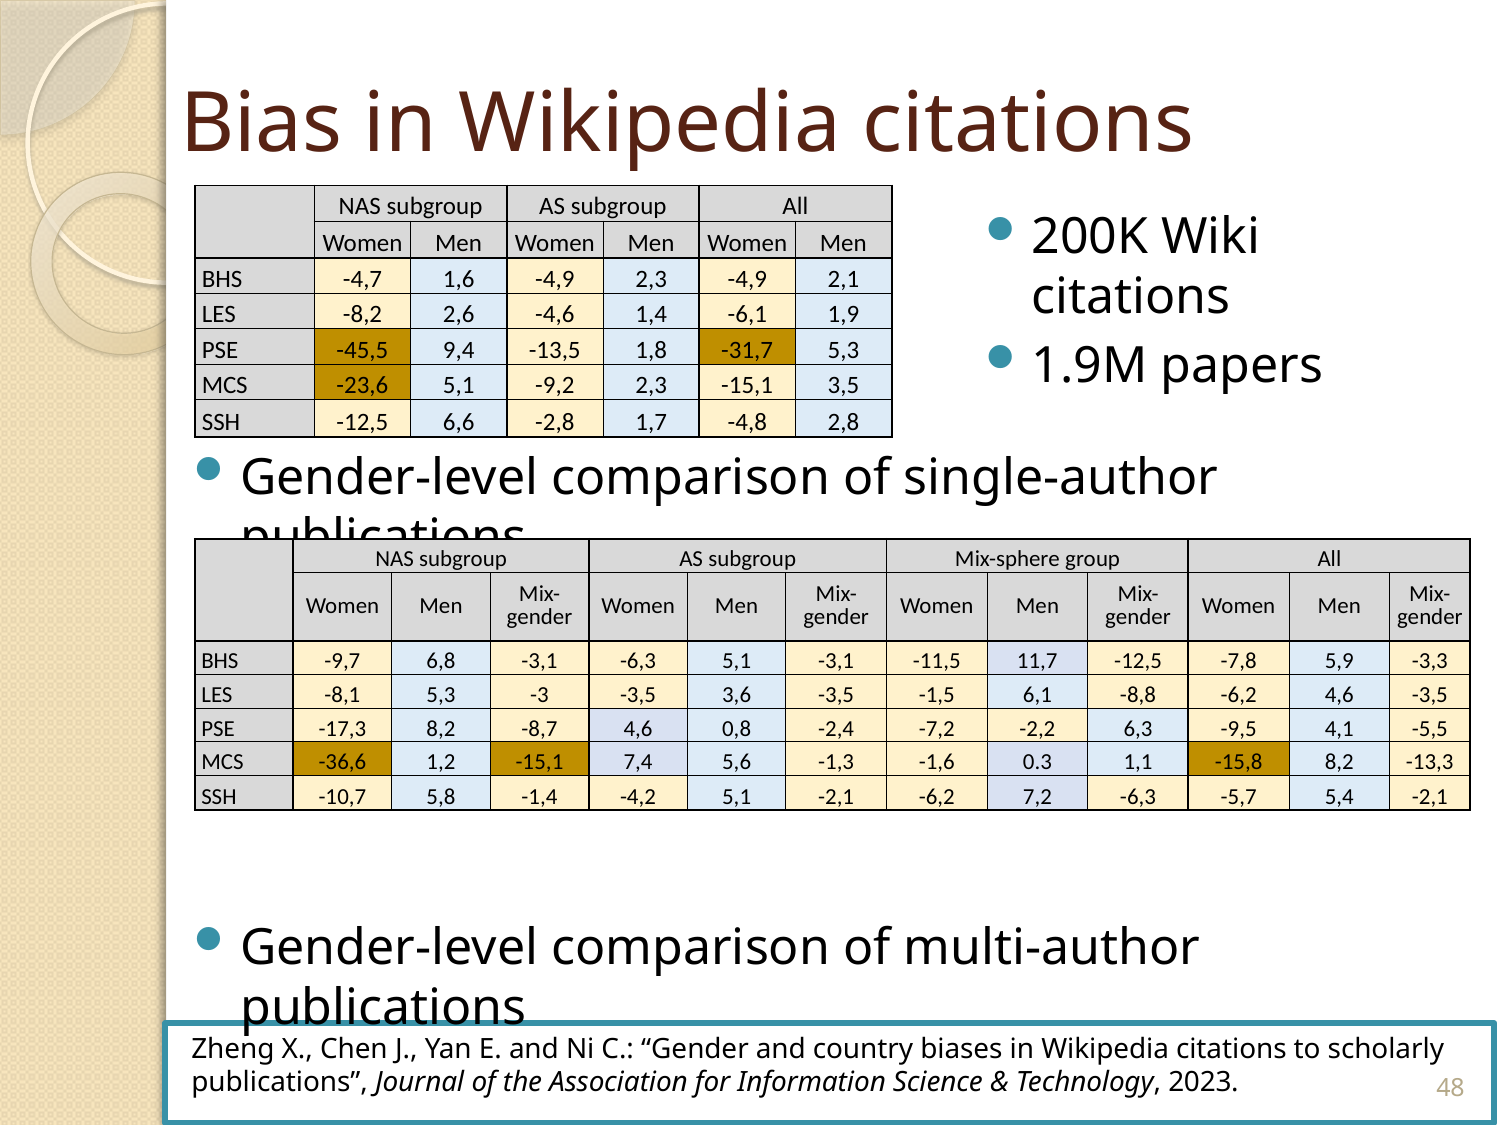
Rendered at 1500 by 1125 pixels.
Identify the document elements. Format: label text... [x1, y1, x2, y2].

table_cell Men [604, 222, 698, 257]
table_cell -3,5 [786, 675, 886, 708]
table_cell -1,3 [786, 742, 886, 775]
table_cell 1,2 [392, 742, 490, 775]
table_cell 5,1 [688, 642, 785, 674]
table_cell MCS [196, 742, 292, 775]
table_cell Men [411, 222, 506, 257]
table_cell -8,1 [294, 675, 391, 708]
table_cell -9,7 [294, 642, 391, 674]
table_header NAS subgroup [315, 186, 506, 221]
table_cell 5,1 [688, 776, 785, 809]
table_cell PSE [196, 709, 292, 741]
table_cell 1,8 [604, 329, 698, 364]
table_cell -10,7 [294, 776, 391, 809]
table_cell -2,8 [508, 400, 603, 436]
table_cell SSH [196, 776, 292, 809]
table_cell 5,1 [411, 365, 506, 399]
table_cell -3,5 [590, 675, 687, 708]
table_cell -4,9 [700, 259, 795, 293]
table_header NAS subgroup [294, 540, 588, 572]
table_cell 2,1 [796, 259, 891, 293]
table_cell 2,3 [604, 365, 698, 399]
table_cell 5,4 [1290, 776, 1389, 809]
table_cell -13,5 [508, 329, 603, 364]
table_cell -4,7 [315, 259, 410, 293]
table_cell 6,3 [1088, 709, 1187, 741]
table_cell -9,2 [508, 365, 603, 399]
table_cell -4,9 [508, 259, 603, 293]
table_cell -23,6 [315, 365, 410, 399]
table_cell PSE [196, 329, 314, 364]
table_cell Women [590, 573, 687, 640]
table_cell -9,5 [1189, 709, 1289, 741]
table_cell -2,1 [786, 776, 886, 809]
table_cell 4,1 [1290, 709, 1389, 741]
table_cell -3,3 [1390, 642, 1469, 674]
table_cell 0.3 [988, 742, 1087, 775]
table_cell -12,5 [315, 400, 410, 436]
table_cell -7,8 [1189, 642, 1289, 674]
table_cell 0,8 [688, 709, 785, 741]
table_cell 5,9 [1290, 642, 1389, 674]
list 200K Wiki citations 1.9M papers [957, 196, 1471, 374]
table_cell MCS [196, 365, 314, 399]
table_header [196, 186, 314, 257]
table_cell -6,3 [1088, 776, 1187, 809]
table_cell -2,1 [1390, 776, 1469, 809]
table_cell -13,3 [1390, 742, 1469, 775]
table_cell Men [796, 222, 891, 257]
table_cell -12,5 [1088, 642, 1187, 674]
table_cell -11,5 [887, 642, 987, 674]
table_cell -8,2 [315, 294, 410, 328]
table_cell 8,2 [1290, 742, 1389, 775]
table_cell -1,5 [887, 675, 987, 708]
table_cell 5,3 [392, 675, 490, 708]
table_cell 3,5 [796, 365, 891, 399]
table_cell -3 [491, 675, 588, 708]
table_cell -5,5 [1390, 709, 1469, 741]
table_cell LES [196, 675, 292, 708]
table_cell Men [988, 573, 1087, 640]
table_cell Men [1290, 573, 1389, 640]
table_cell Women [315, 222, 410, 257]
table_cell Mix-gender [786, 573, 886, 640]
table_cell 5,8 [392, 776, 490, 809]
table_cell -2,2 [988, 709, 1087, 741]
table_cell 8,2 [392, 709, 490, 741]
table_cell -8,7 [491, 709, 588, 741]
table_cell Women [887, 573, 987, 640]
table_cell 5,6 [688, 742, 785, 775]
table_header AS subgroup [508, 186, 698, 221]
table_cell -45,5 [315, 329, 410, 364]
table_cell -4,2 [590, 776, 687, 809]
table_header AS subgroup [590, 540, 886, 572]
table_cell -3,1 [786, 642, 886, 674]
table_cell Men [392, 573, 490, 640]
table_cell 1,1 [1088, 742, 1187, 775]
table_cell 1,6 [411, 259, 506, 293]
table_cell Men [688, 573, 785, 640]
table_cell 1,7 [604, 400, 698, 436]
table_cell 6,6 [411, 400, 506, 436]
table_cell 11,7 [988, 642, 1087, 674]
table_header [196, 540, 292, 640]
table_cell 2,6 [411, 294, 506, 328]
table_cell -1,6 [887, 742, 987, 775]
table_cell Mix-gender [491, 573, 588, 640]
table_cell 5,3 [796, 329, 891, 364]
table_cell -15,1 [491, 742, 588, 775]
table_cell Women [1189, 573, 1289, 640]
table_cell -1,4 [491, 776, 588, 809]
table_header Mix-sphere group [887, 540, 1187, 572]
table_header All [1189, 540, 1469, 572]
table_cell Women [700, 222, 795, 257]
table_cell -2,4 [786, 709, 886, 741]
table_cell -6,2 [887, 776, 987, 809]
table_cell -3,1 [491, 642, 588, 674]
table_cell 3,6 [688, 675, 785, 708]
table_cell 4,6 [590, 709, 687, 741]
table_cell SSH [196, 400, 314, 436]
text_box Zheng X., Chen J., Yan E. and Ni C.: “Gender and country biases in Wikipedia citations to scholarly publications”, Journal of the Association for Information Science & Technology, 2023. [165, 1023, 1495, 1123]
table_cell -15,8 [1189, 742, 1289, 775]
table_cell -7,2 [887, 709, 987, 741]
table_cell 7,4 [590, 742, 687, 775]
table_cell -8,8 [1088, 675, 1187, 708]
table_cell 4,6 [1290, 675, 1389, 708]
table_cell Women [294, 573, 391, 640]
table_cell -4,6 [508, 294, 603, 328]
table_cell BHS [196, 259, 314, 293]
table_cell -6,1 [700, 294, 795, 328]
table_cell 6,1 [988, 675, 1087, 708]
table_cell 7,2 [988, 776, 1087, 809]
table_cell 2,3 [604, 259, 698, 293]
table_cell Mix-gender [1390, 573, 1469, 640]
table_cell -15,1 [700, 365, 795, 399]
table_cell 6,8 [392, 642, 490, 674]
table_cell Women [508, 222, 603, 257]
table_cell -6,3 [590, 642, 687, 674]
table_cell 9,4 [411, 329, 506, 364]
table_cell -17,3 [294, 709, 391, 741]
table_cell -4,8 [700, 400, 795, 436]
table_cell -5,7 [1189, 776, 1289, 809]
table_cell -36,6 [294, 742, 391, 775]
table_cell 1,9 [796, 294, 891, 328]
table_cell -6,2 [1189, 675, 1289, 708]
title Bias in Wikipedia citations [165, 59, 1500, 178]
text_box Gender-level comparison of single-author publications Gender-level comparison of multi-author publications [165, 436, 1492, 1015]
table_cell 2,8 [796, 400, 891, 436]
table_cell LES [196, 294, 314, 328]
table_cell 1,4 [604, 294, 698, 328]
table_cell -31,7 [700, 329, 795, 364]
table_cell Mix-gender [1088, 573, 1187, 640]
table_cell -3,5 [1390, 675, 1469, 708]
table_cell BHS [196, 642, 292, 674]
table_header All [700, 186, 891, 221]
